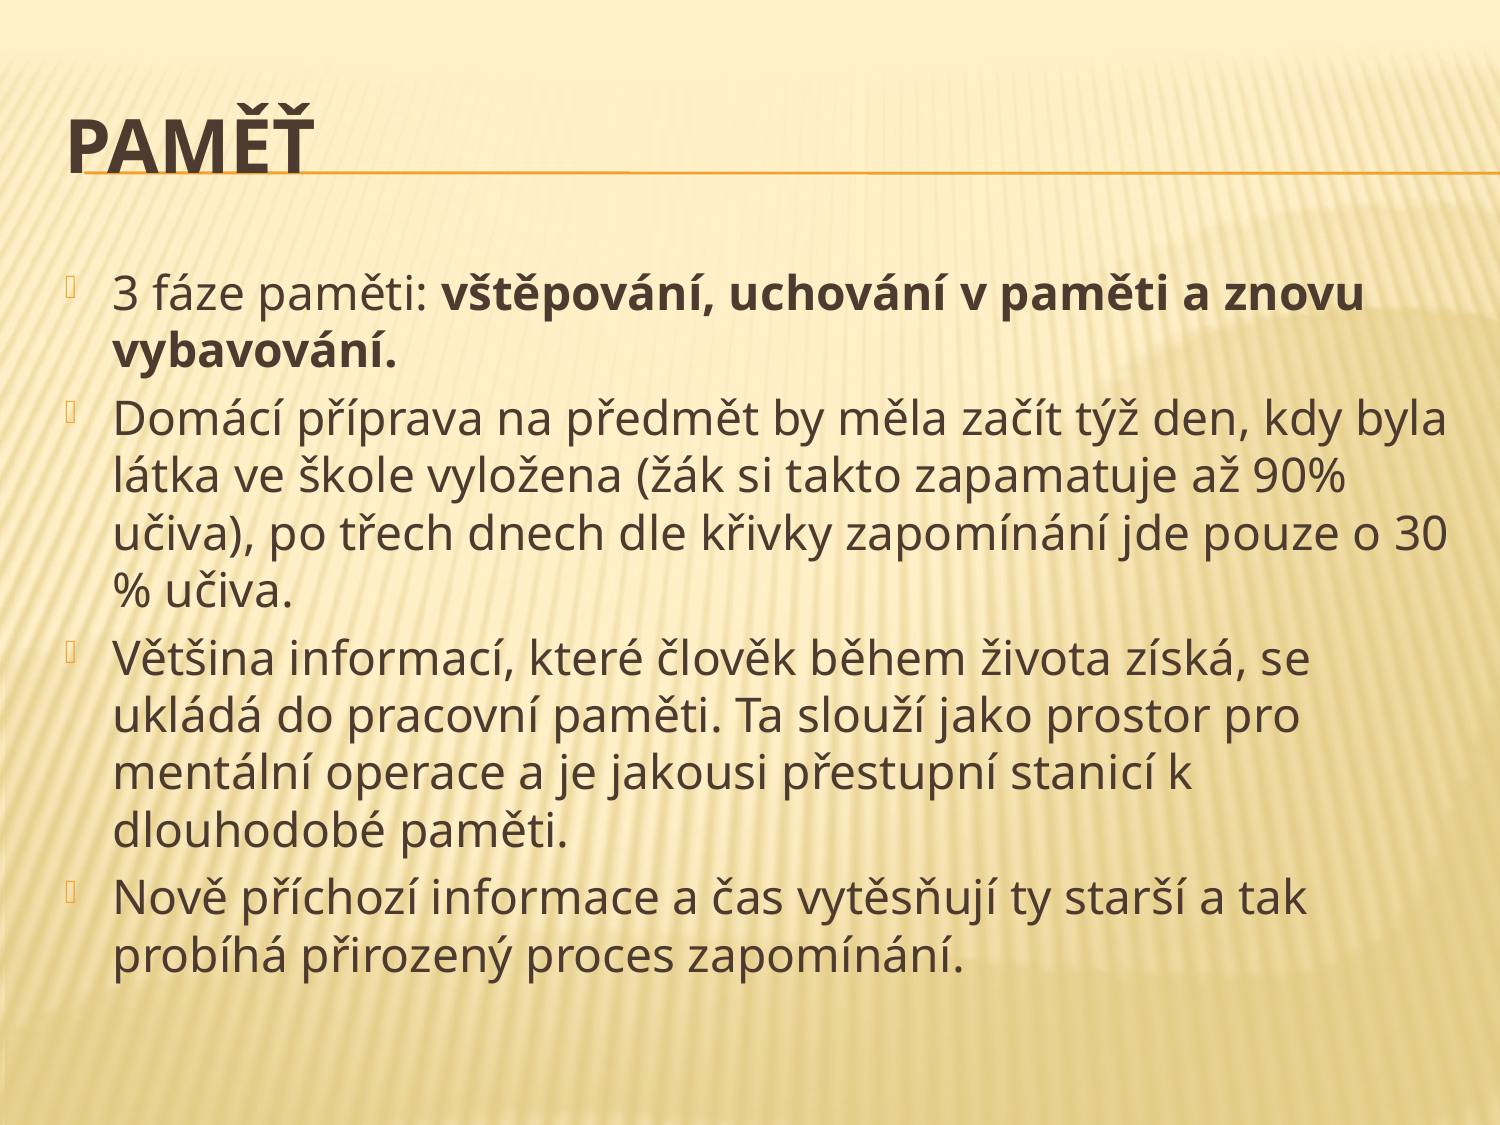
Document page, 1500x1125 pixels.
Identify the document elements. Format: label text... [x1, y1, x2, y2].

list 3 fáze paměti: vštěpování, uchování v paměti a znovu vybavování. Domácí příprava na předmět by měla začít týž den, kdy byla látka ve škole vyložena (žák si takto zapamatuje až 90% učiva), po třech dnech dle křivky zapomínání jde pouze o 30 % učiva. Většina informací, které člověk během života získá, se ukládá do pracovní paměti. Ta slouží jako prostor pro mentální operace a je jakousi přestupní stanicí k dlouhodobé paměti. Nově příchozí informace a čas vytěsňují ty starší a tak probíhá přirozený proces zapomínání. [50, 254, 1475, 998]
title Paměť [50, 75, 1475, 213]
